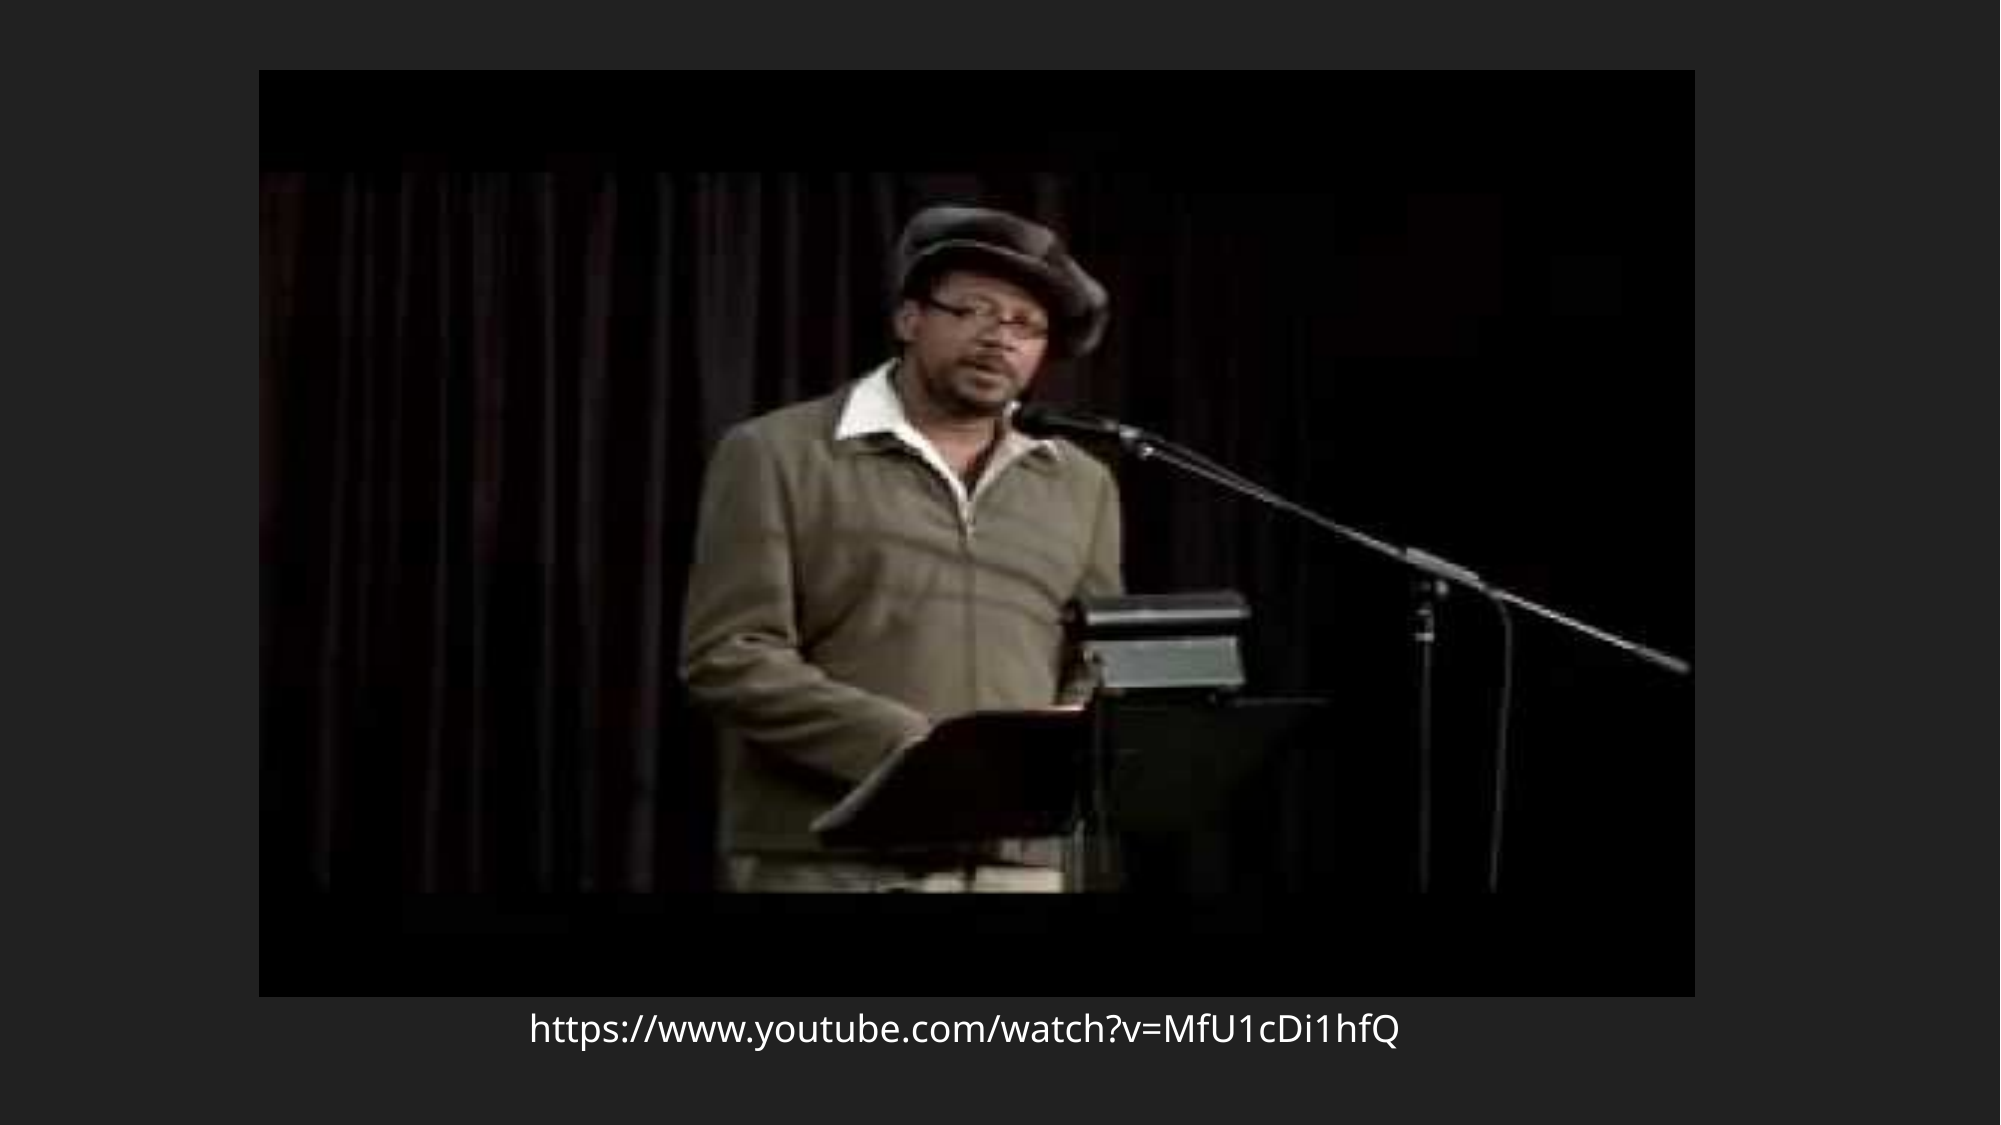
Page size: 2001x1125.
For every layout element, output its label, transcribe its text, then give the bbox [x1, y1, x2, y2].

text_box https://www.youtube.com/watch?v=MfU1cDi1hfQ [514, 998, 1417, 1058]
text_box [258, 69, 1696, 998]
